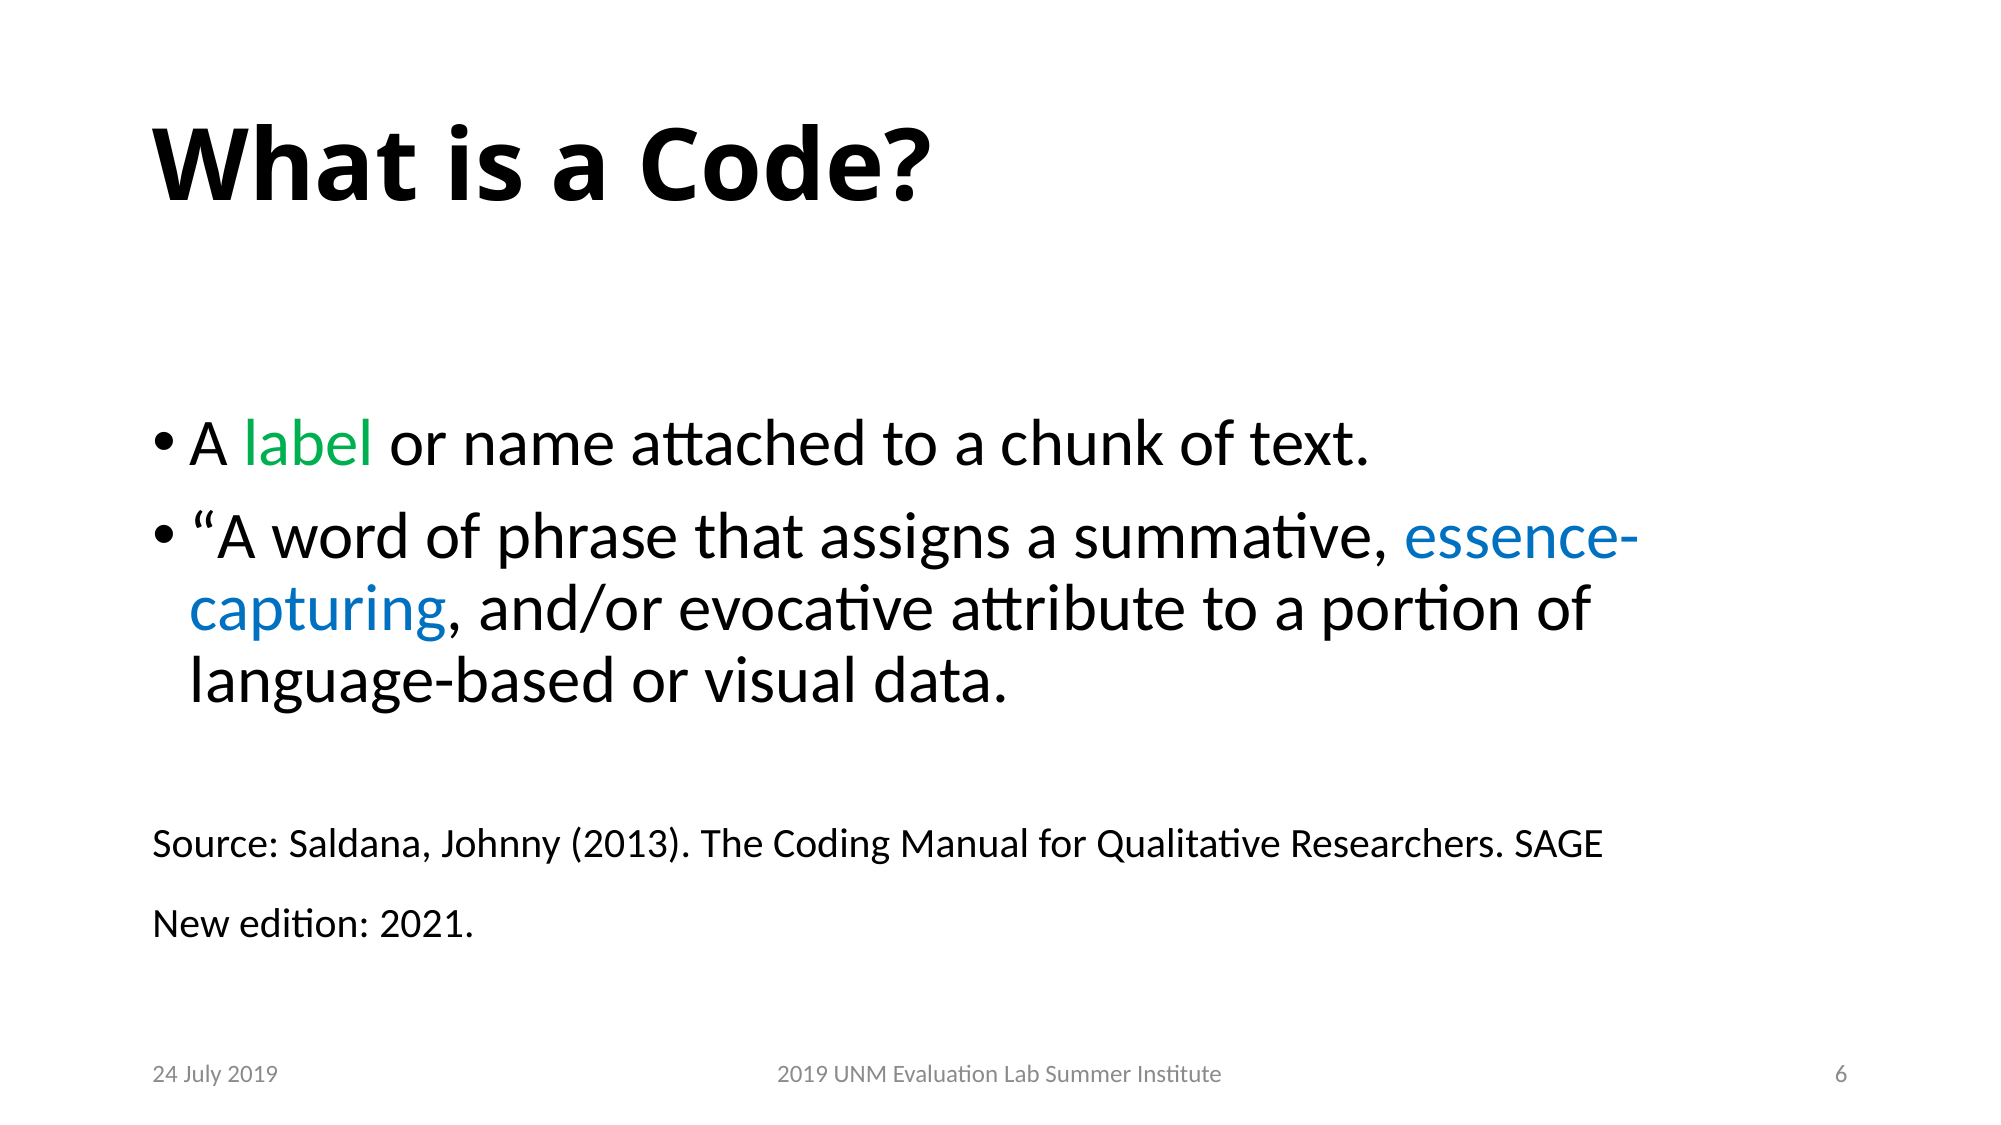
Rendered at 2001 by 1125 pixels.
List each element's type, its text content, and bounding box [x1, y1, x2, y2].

slide_number 6 [1412, 1042, 1863, 1103]
footer 2019 UNM Evaluation Lab Summer Institute [662, 1042, 1338, 1103]
title What is a Code? [137, 59, 1863, 278]
list A label or name attached to a chunk of text. “A word of phrase that assigns a summative, essence-capturing, and/or evocative attribute to a portion of language-based or visual data. Source: Saldana, Johnny (2013). The Coding Manual for Qualitative Researchers. SAGE New edition: 2021. [137, 299, 1863, 1014]
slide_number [137, 1042, 588, 1103]
